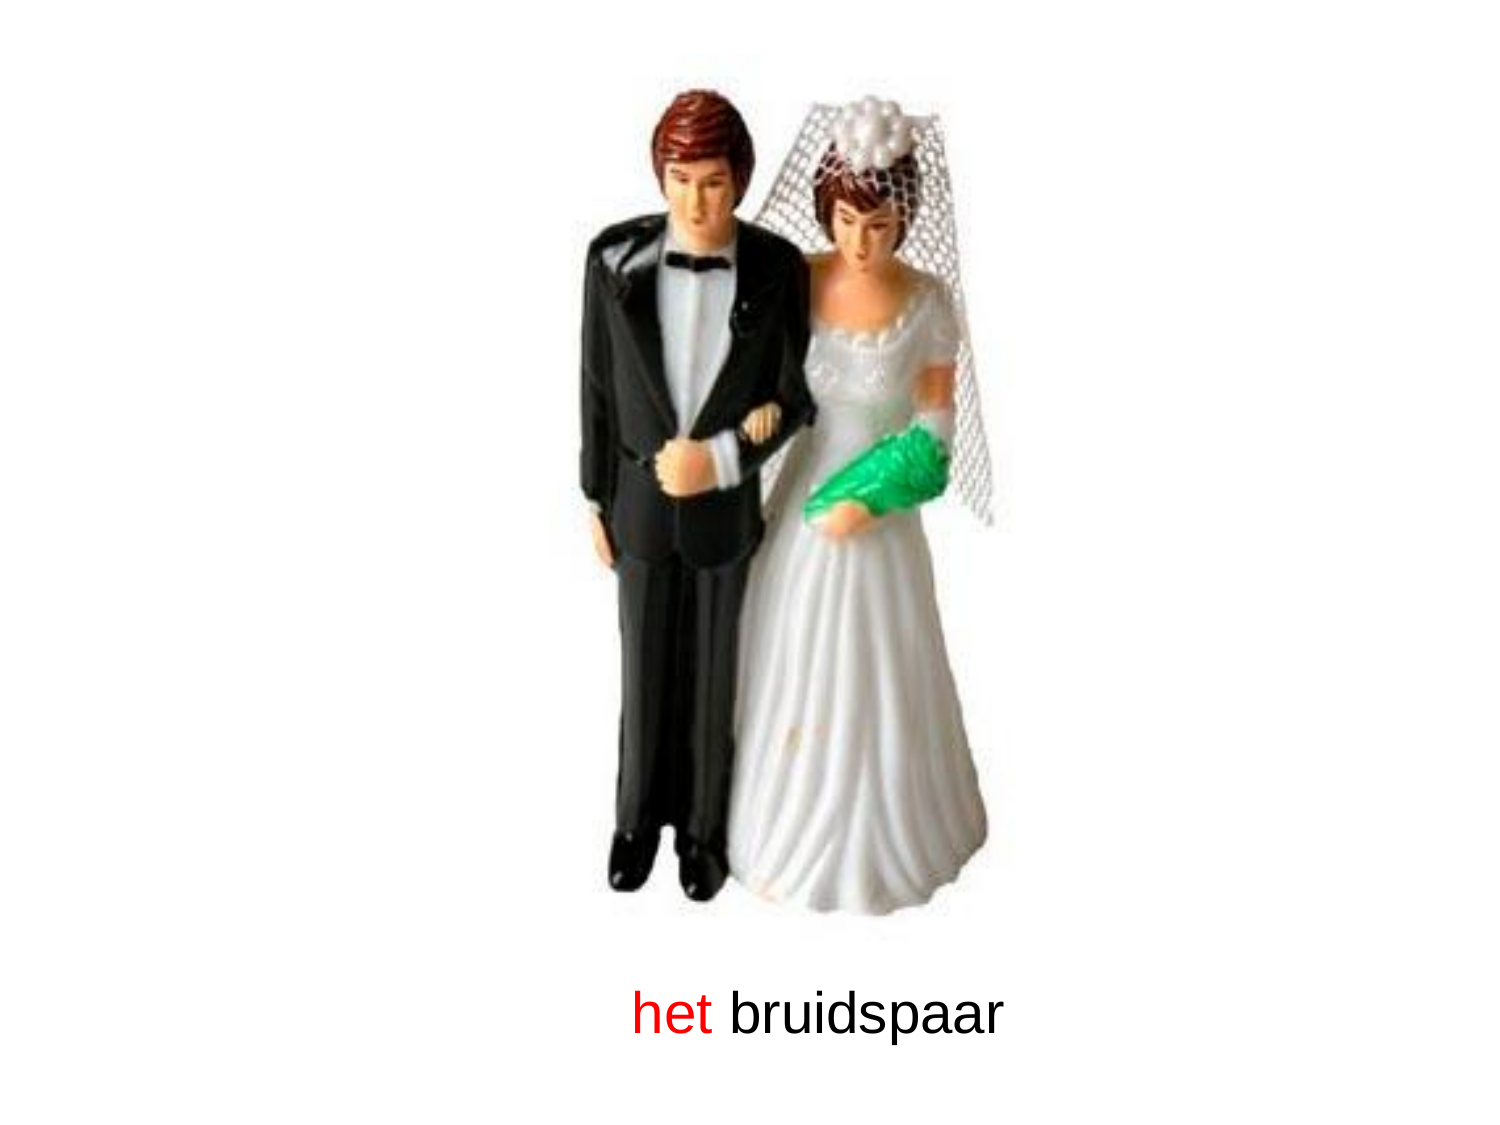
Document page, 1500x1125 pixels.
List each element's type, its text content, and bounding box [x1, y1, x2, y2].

text_box het bruidspaar [616, 967, 1025, 1054]
picture [383, 54, 1171, 953]
